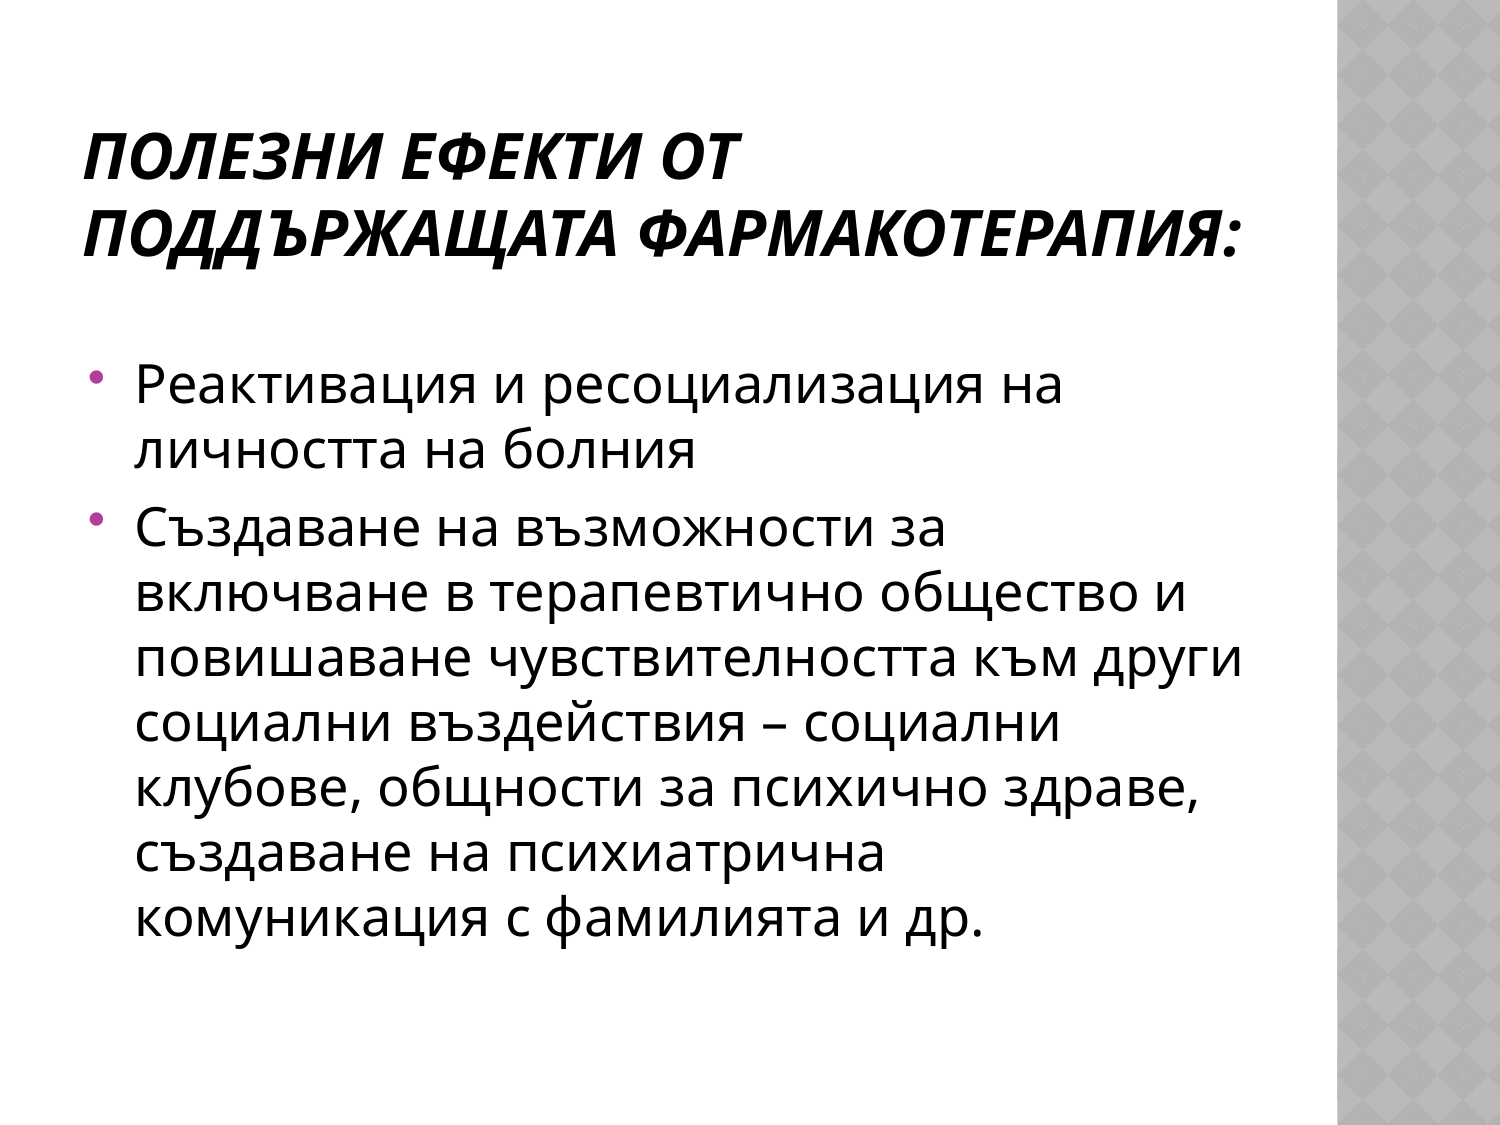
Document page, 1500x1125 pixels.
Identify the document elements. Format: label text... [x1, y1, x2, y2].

list Реактивация и ресоциализация на личността на болния Създаване на възможности за включване в терапевтично общество и повишаване чувствителността към други социални въздействия – социални клубове, общности за психично здраве, създаване на психиатрична комуникация с фамилията и др. [75, 264, 1263, 1059]
title Полезни ефекти от поддържащата фармакотерапия: [75, 52, 1263, 264]
